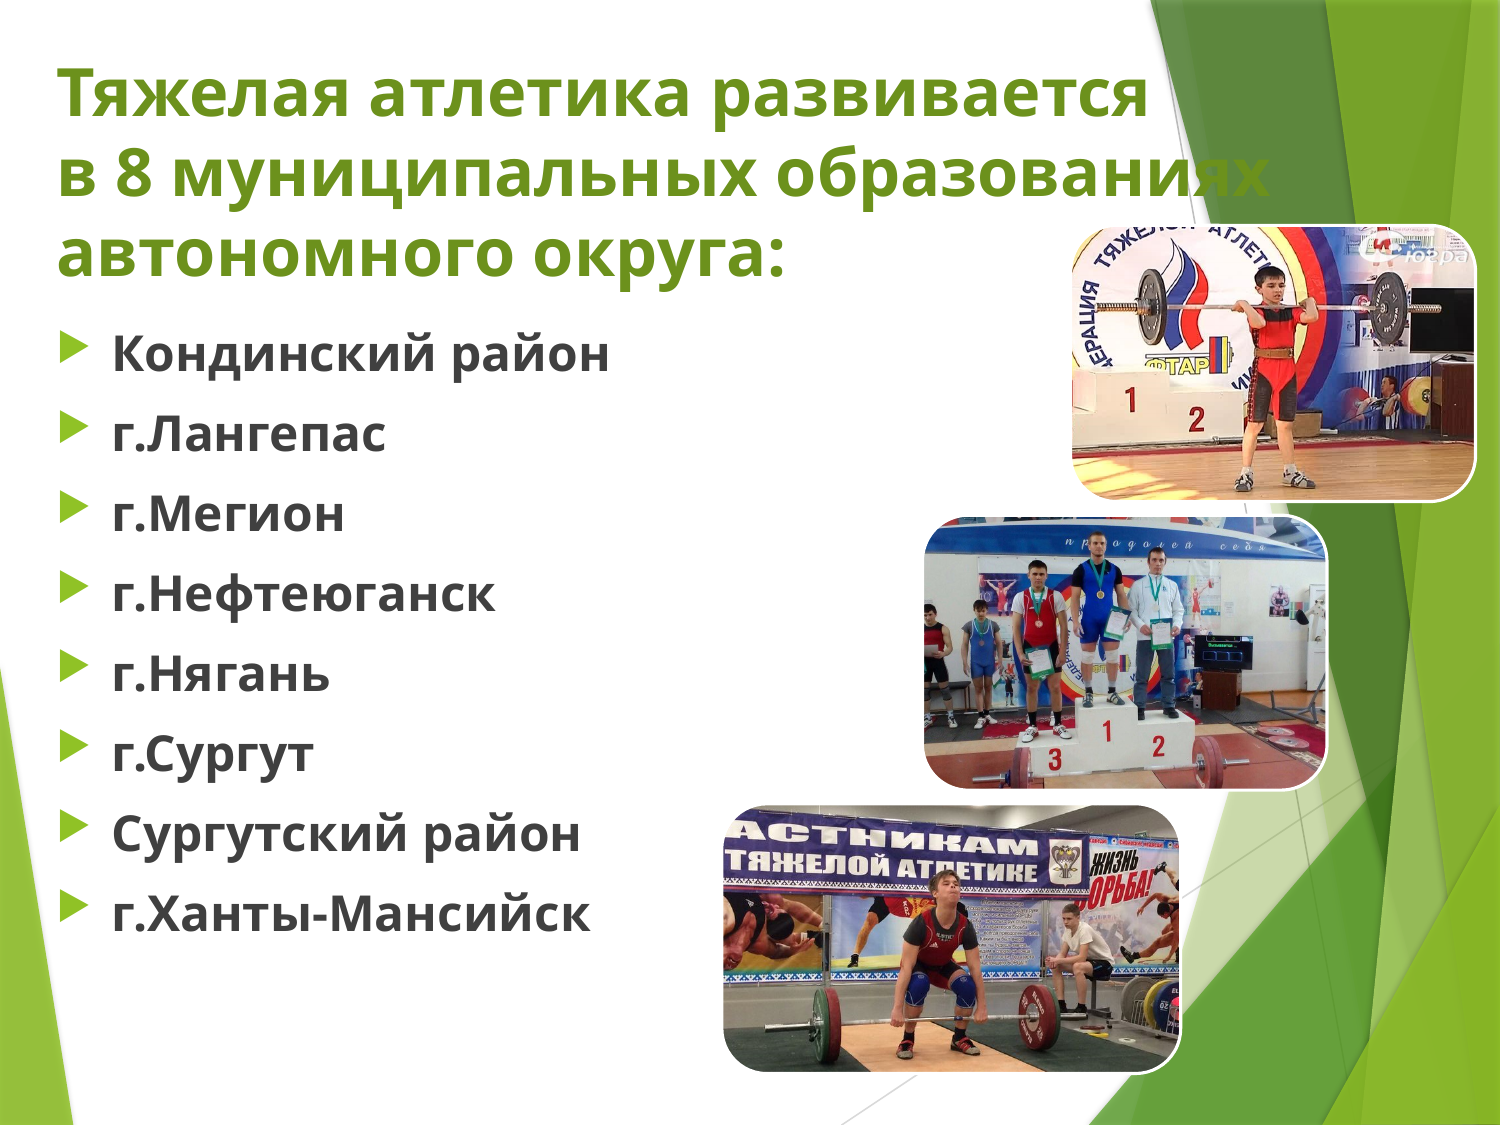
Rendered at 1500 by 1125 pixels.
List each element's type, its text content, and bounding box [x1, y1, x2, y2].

text_box [1069, 223, 1478, 504]
list Кондинский район г.Лангепас г.Мегион г.Нефтеюганск г.Нягань г.Сургут Сургутский район г.Ханты-Мансийск [41, 314, 1083, 952]
text_box [1083, 513, 1329, 792]
text_box [720, 802, 1183, 1076]
title Тяжелая атлетика развивается в 8 муниципальных образованиях автономного округа: [41, 42, 1402, 279]
